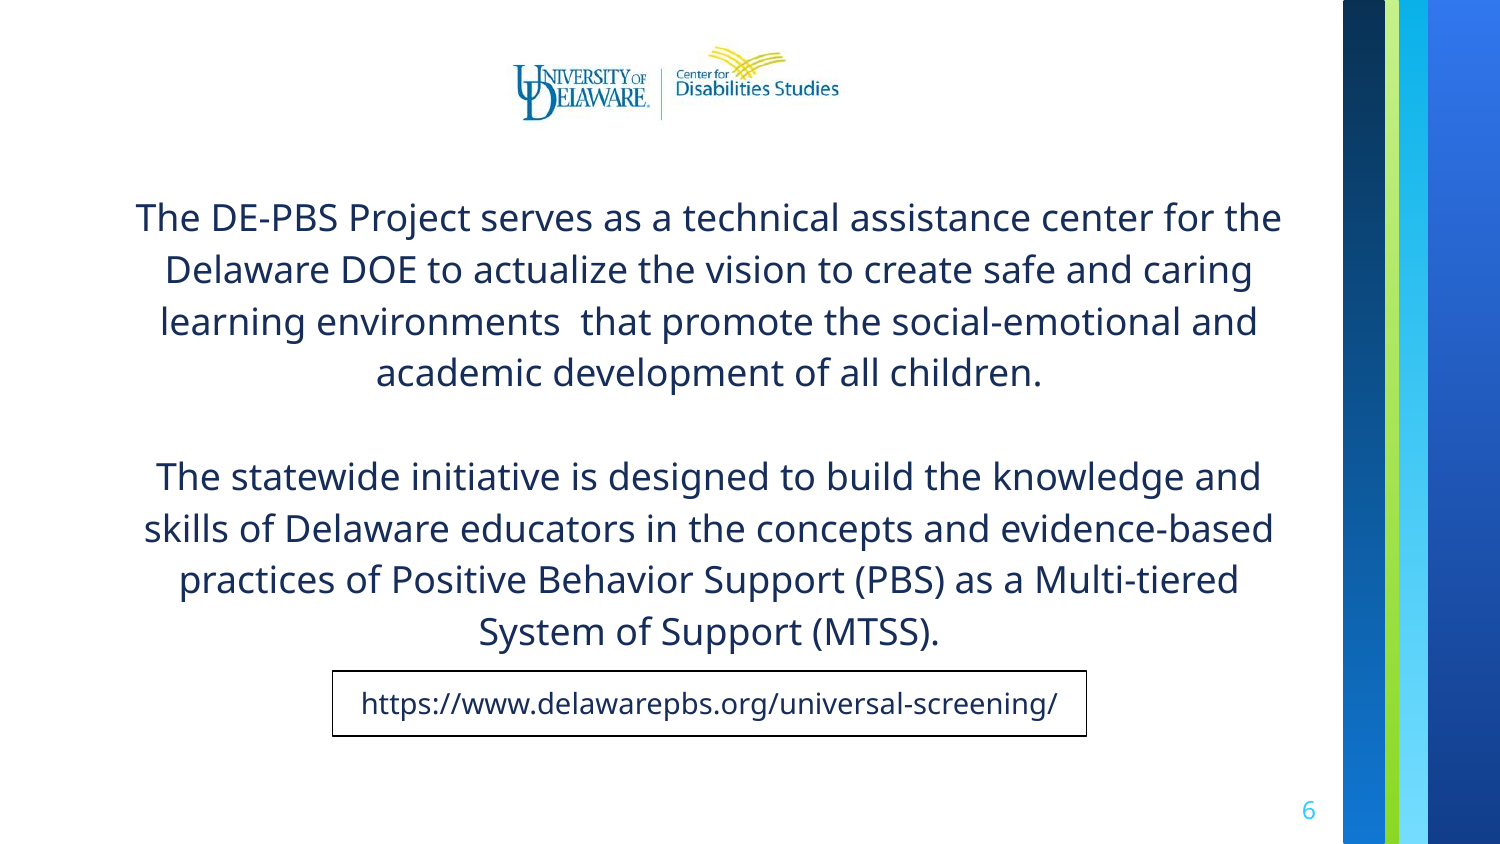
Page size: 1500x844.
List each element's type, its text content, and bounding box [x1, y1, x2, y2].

text_box https://www.delawarepbs.org/universal-screening/ [332, 670, 1087, 736]
picture [507, 37, 844, 130]
slide_number 6 [1241, 779, 1332, 844]
list The DE-PBS Project serves as a technical assistance center for the Delaware DOE to actualize the vision to create safe and caring learning environments that promote the social-emotional and academic development of all children. The statewide initiative is designed to build the knowledge and skills of Delaware educators in the concepts and evidence-based practices of Positive Behavior Support (PBS) as a Multi-tiered System of Support (MTSS). [118, 172, 1302, 692]
